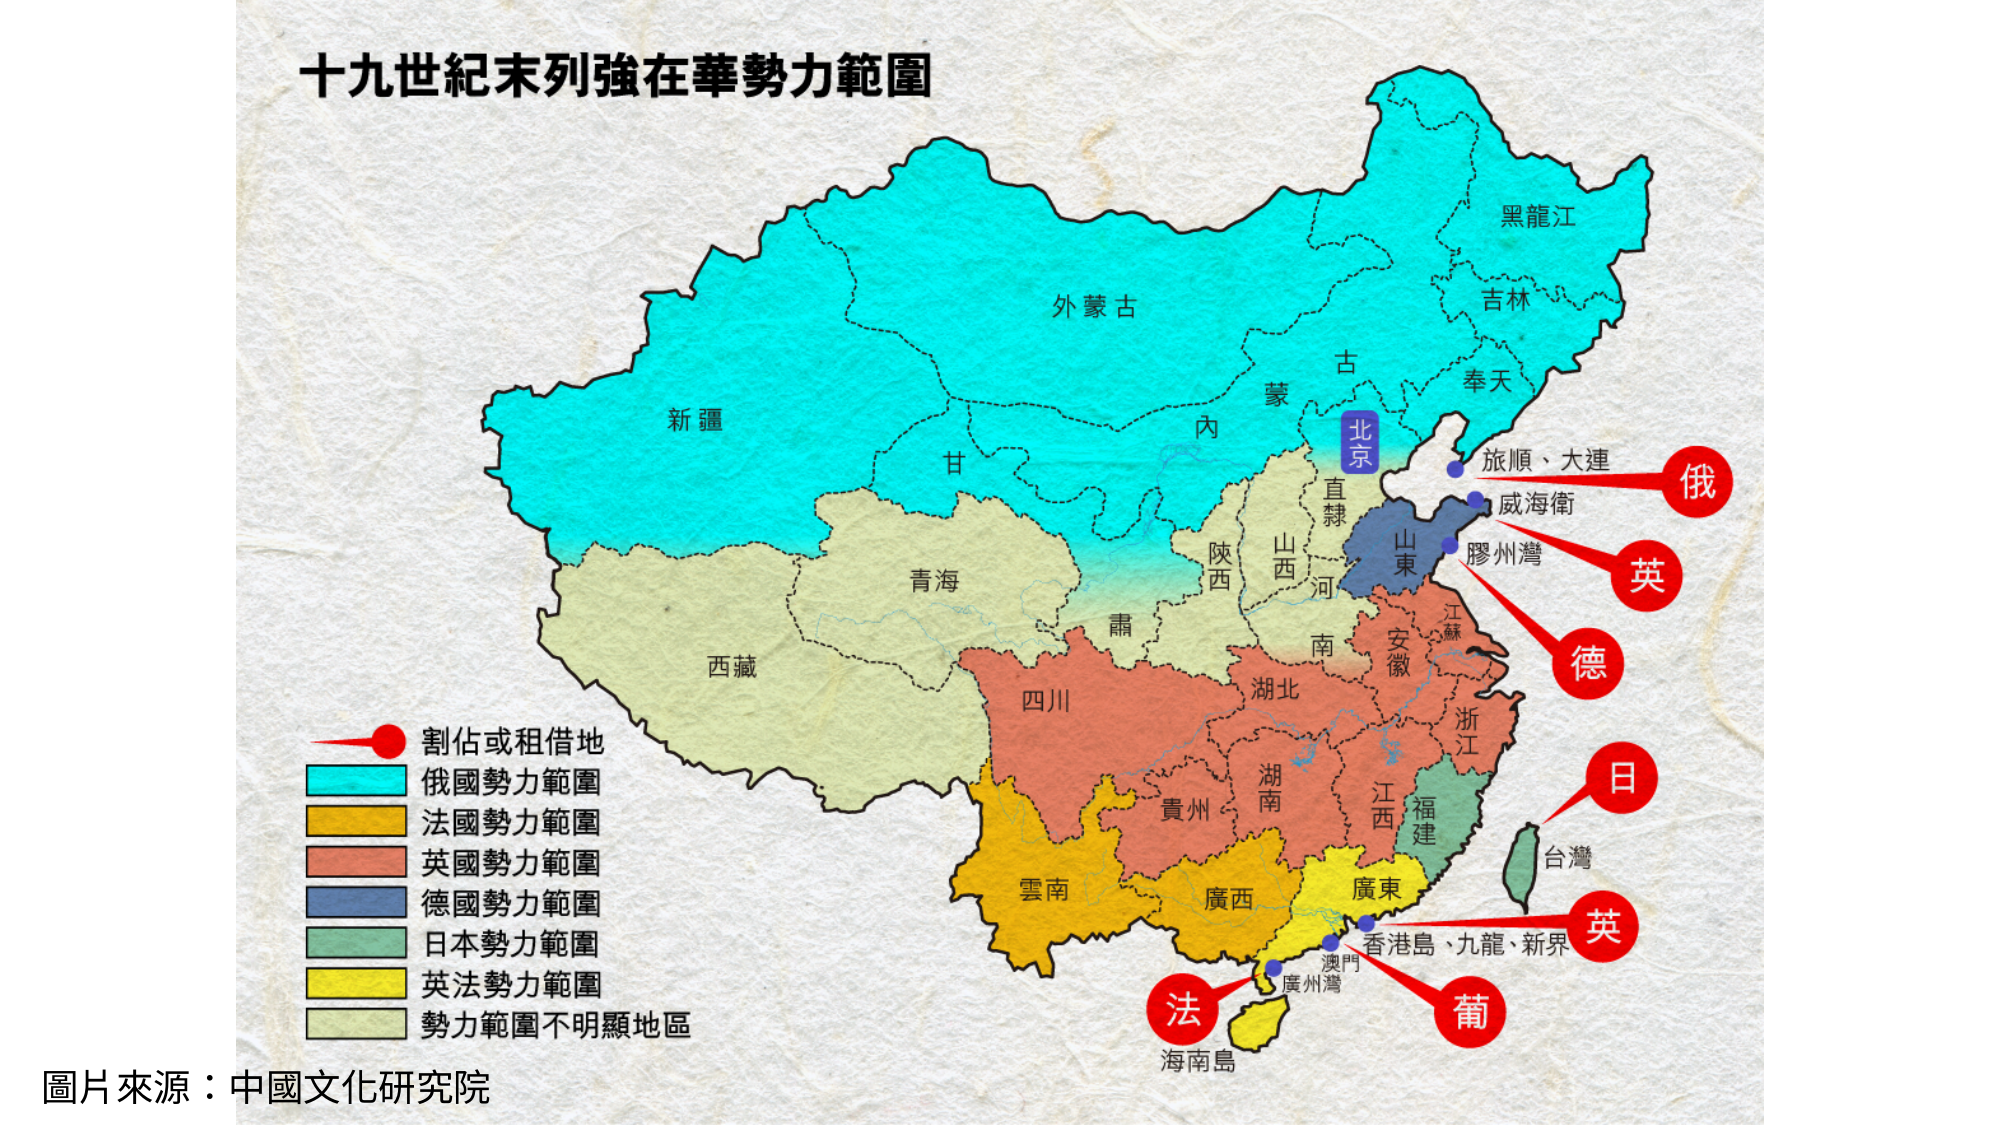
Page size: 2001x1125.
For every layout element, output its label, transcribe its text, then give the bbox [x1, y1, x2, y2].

text_box 圖片來源：中國文化研究院 [26, 1056, 236, 1117]
picture [236, 0, 1764, 1125]
